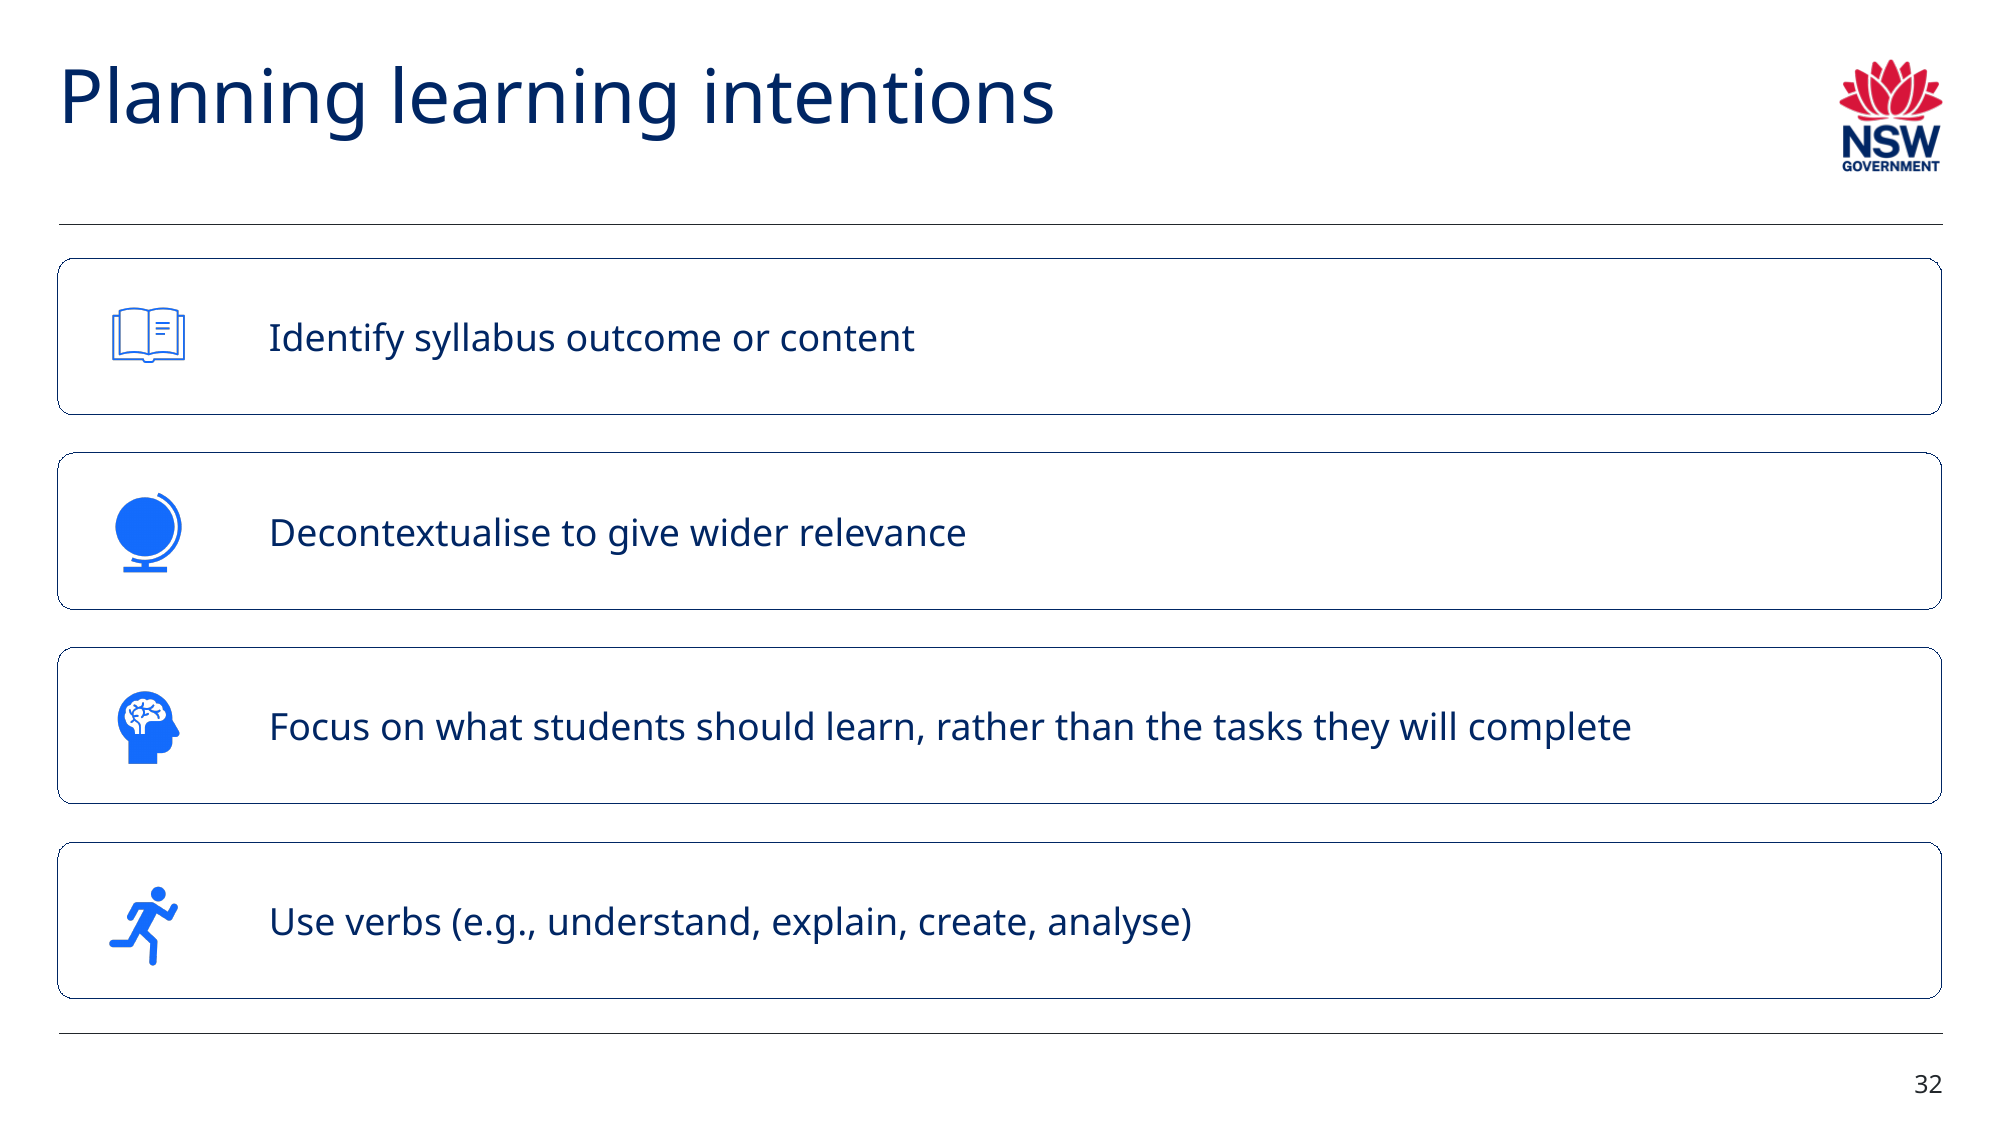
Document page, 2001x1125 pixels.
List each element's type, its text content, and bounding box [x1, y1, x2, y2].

text_box [100, 883, 187, 970]
slide_number 32 [1824, 1068, 1943, 1099]
text_box Identify syllabus outcome or content [57, 258, 1942, 415]
picture [1839, 59, 1943, 172]
text_box [105, 489, 192, 576]
title Planning learning intentions [59, 59, 1713, 149]
text_box Decontextualise to give wider relevance [57, 452, 1942, 610]
text_box [105, 684, 192, 771]
text_box Focus on what students should learn, rather than the tasks they will complete [57, 647, 1942, 804]
text_box [105, 293, 192, 380]
text_box Use verbs (e.g., understand, explain, create, analyse) [57, 842, 1942, 999]
